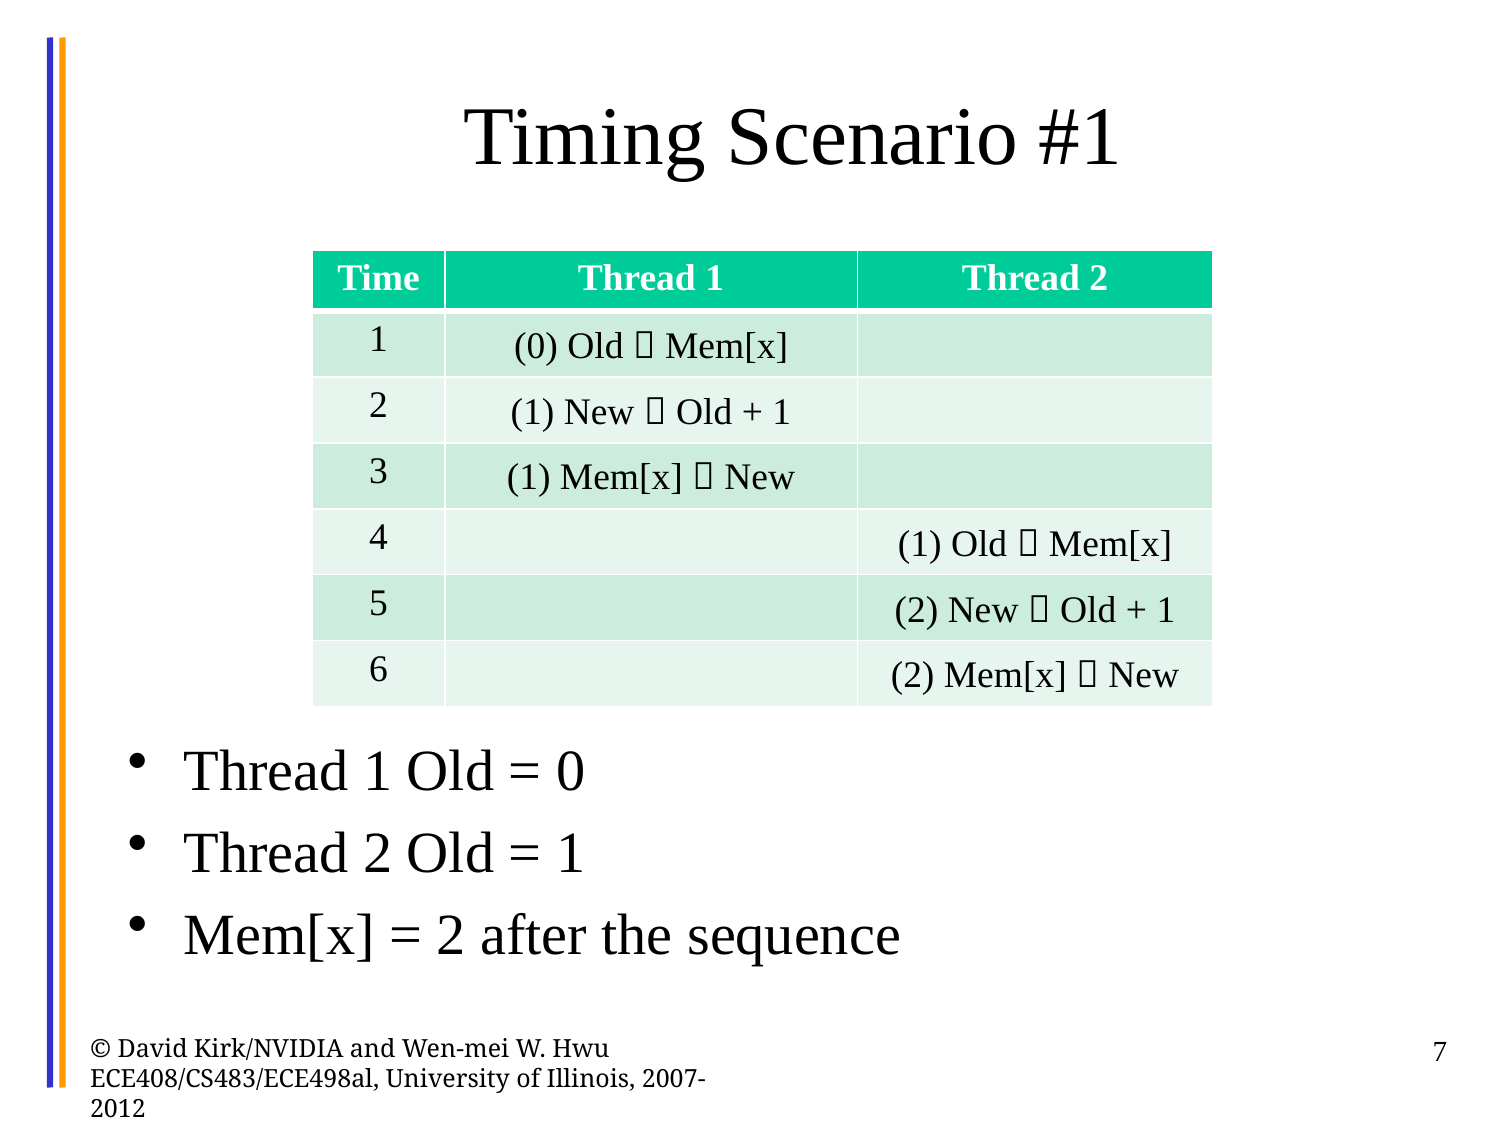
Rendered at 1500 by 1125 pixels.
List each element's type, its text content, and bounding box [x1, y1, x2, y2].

table_cell [446, 575, 857, 640]
table_cell (2) Mem[x]  New [858, 641, 1212, 706]
table_cell 5 [313, 575, 444, 640]
table_cell 1 [313, 314, 444, 376]
table_header Thread 2 [858, 251, 1212, 308]
table_cell [858, 444, 1212, 508]
table_cell 2 [313, 378, 444, 442]
table_cell (2) New  Old + 1 [858, 575, 1212, 640]
table_cell [446, 510, 857, 574]
table_cell 3 [313, 444, 444, 508]
table_cell (1) Old  Mem[x] [858, 510, 1212, 574]
title Timing Scenario #1 [112, 37, 1475, 225]
list Thread 1 Old = 0 Thread 2 Old = 1 Mem[x] = 2 after the sequence [112, 725, 1475, 1000]
table_header Thread 1 [446, 251, 857, 308]
table_cell (0) Old  Mem[x] [446, 314, 857, 376]
table_cell [858, 314, 1212, 376]
table_cell (1) Mem[x]  New [446, 444, 857, 508]
table_cell [446, 641, 857, 706]
table_cell (1) New  Old + 1 [446, 378, 857, 442]
footer © David Kirk/NVIDIA and Wen-mei W. Hwu ECE408/CS483/ECE498al, University of Illinois, 2007-2012 [74, 1024, 726, 1101]
table_header Time [313, 251, 444, 308]
table_cell [858, 378, 1212, 442]
table_cell 4 [313, 510, 444, 574]
slide_number 7 [1149, 1024, 1463, 1101]
table_cell 6 [313, 641, 444, 706]
